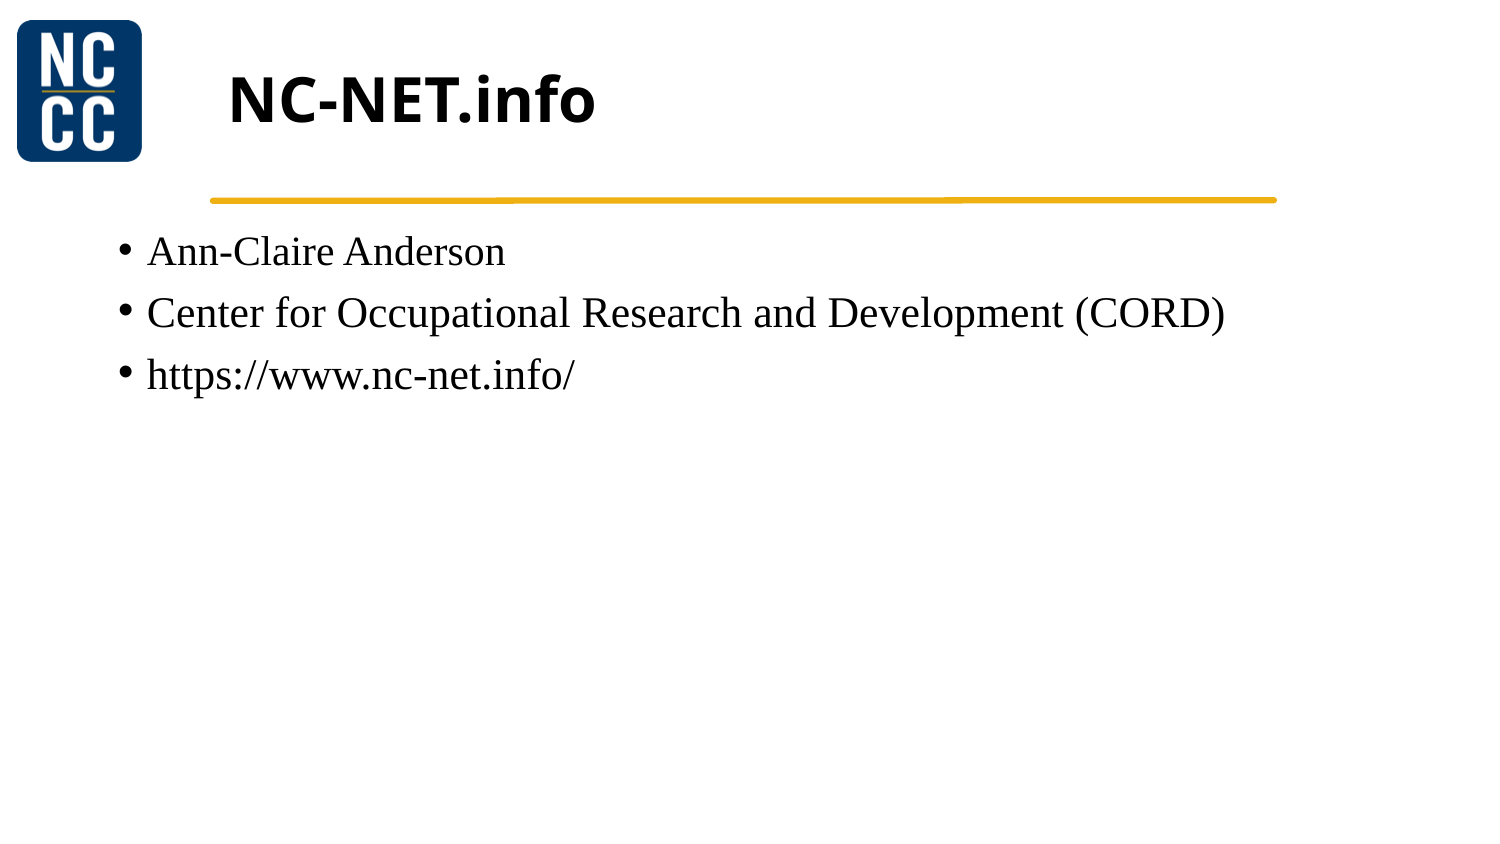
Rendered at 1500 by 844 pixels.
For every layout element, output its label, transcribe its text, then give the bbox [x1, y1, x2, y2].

title NC-NET.info [212, 20, 1421, 184]
list Ann-Claire Anderson Center for Occupational Research and Development (CORD) https://www.nc-net.info/ [103, 216, 1397, 799]
picture [17, 20, 142, 162]
